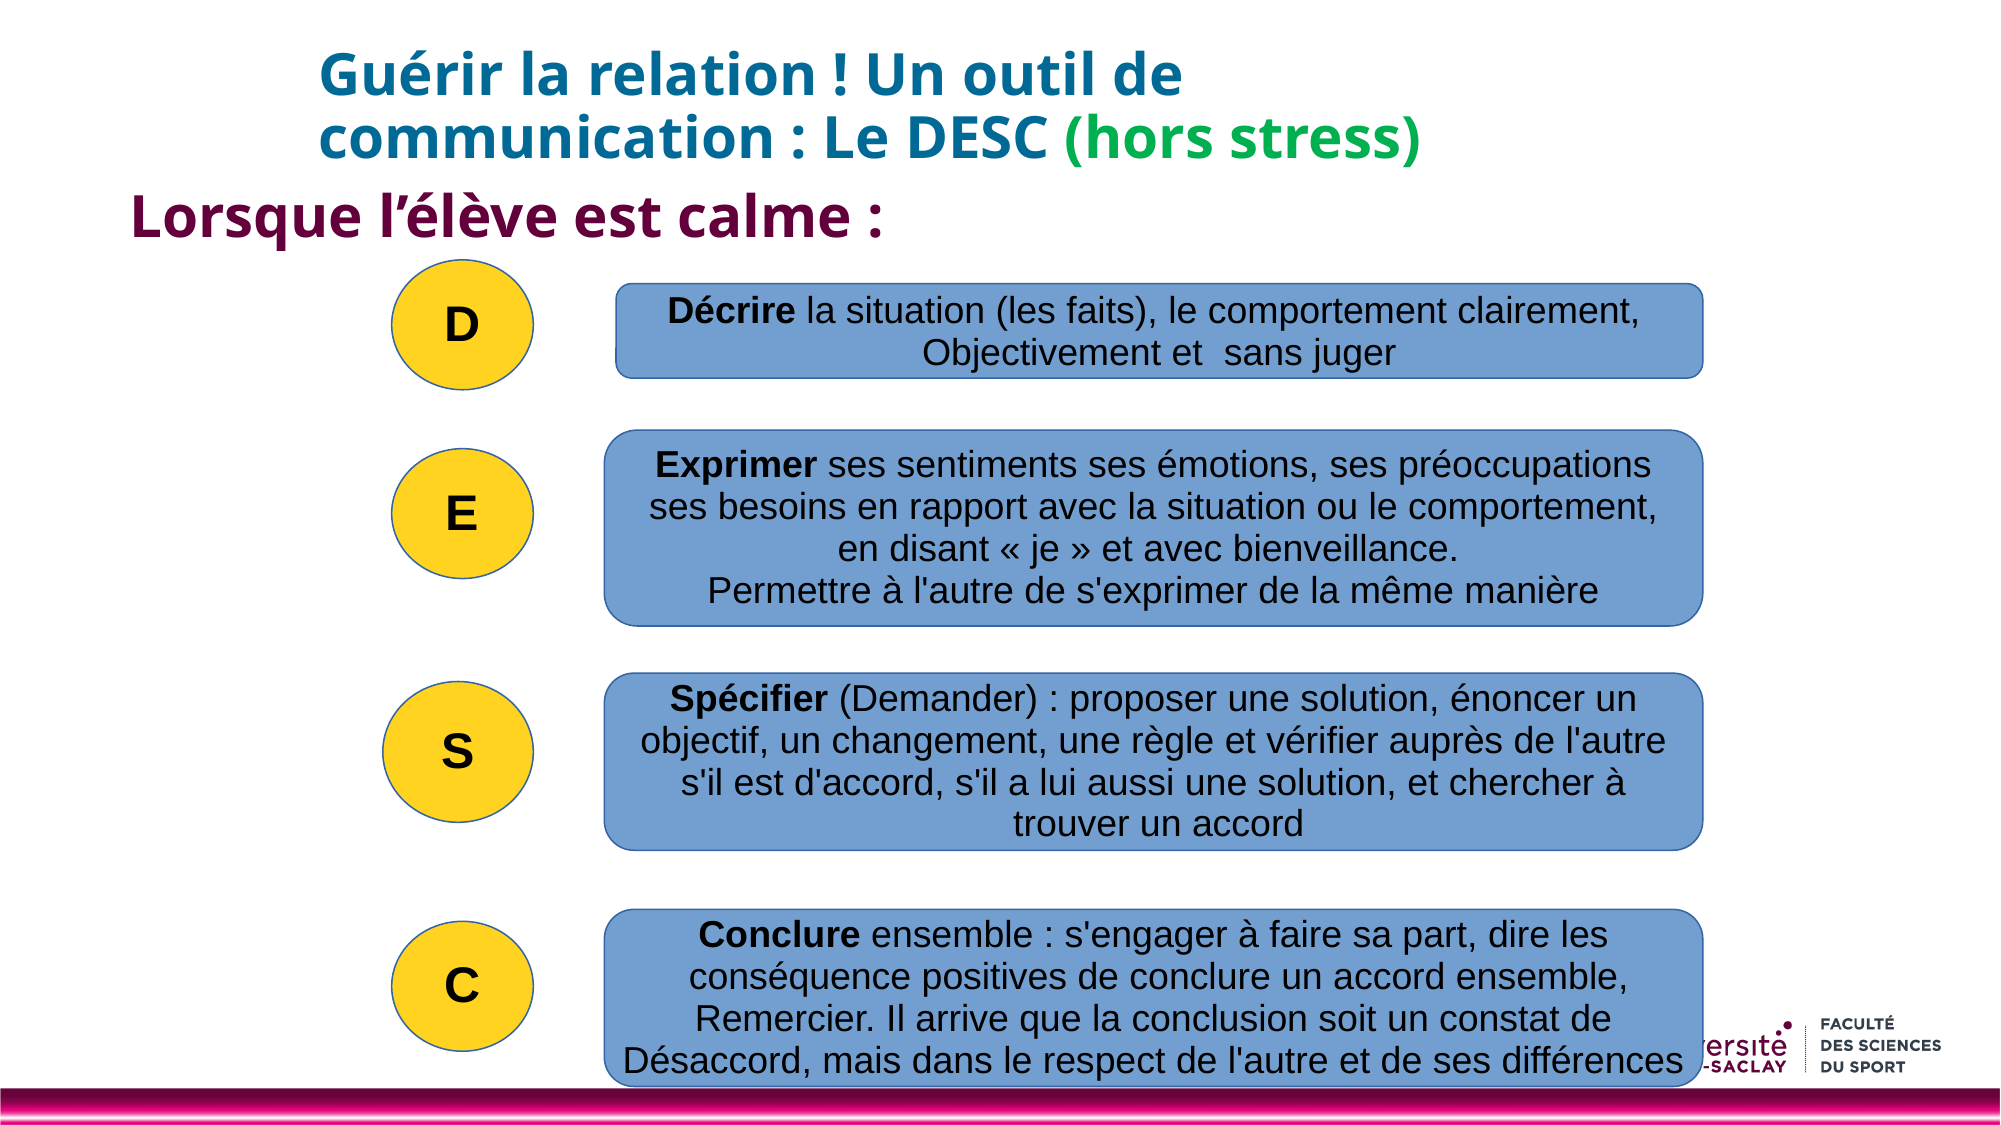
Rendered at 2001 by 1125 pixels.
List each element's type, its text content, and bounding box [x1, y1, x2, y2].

text_box Conclure ensemble : s'engager à faire sa part, dire les conséquence positives de conclure un accord ensemble, Remercier. Il arrive que la conclusion soit un constat de Désaccord, mais dans le respect de l'autre et de ses différences [604, 909, 1703, 1087]
picture [1683, 1007, 1984, 1086]
text_box S [382, 681, 534, 823]
text_box E [391, 448, 534, 579]
text_box Décrire la situation (les faits), le comportement clairement, Objectivement et sans juger [616, 283, 1703, 379]
title Guérir la relation ! Un outil de communication : Le DESC (hors stress) [303, 16, 1650, 201]
list Lorsque l’élève est calme : [114, 179, 1591, 1007]
text_box Spécifier (Demander) : proposer une solution, énoncer un objectif, un changement, une règle et vérifier auprès de l'autre s'il est d'accord, s'il a lui aussi une solution, et chercher à trouver un accord [604, 673, 1703, 851]
text_box D [391, 259, 534, 390]
text_box Exprimer ses sentiments ses émotions, ses préoccupations ses besoins en rapport avec la situation ou le comportement, en disant « je » et avec bienveillance. Permettre à l'autre de s'exprimer de la même manière [604, 430, 1703, 626]
text_box C [391, 921, 534, 1052]
picture [2, 1089, 1998, 1124]
